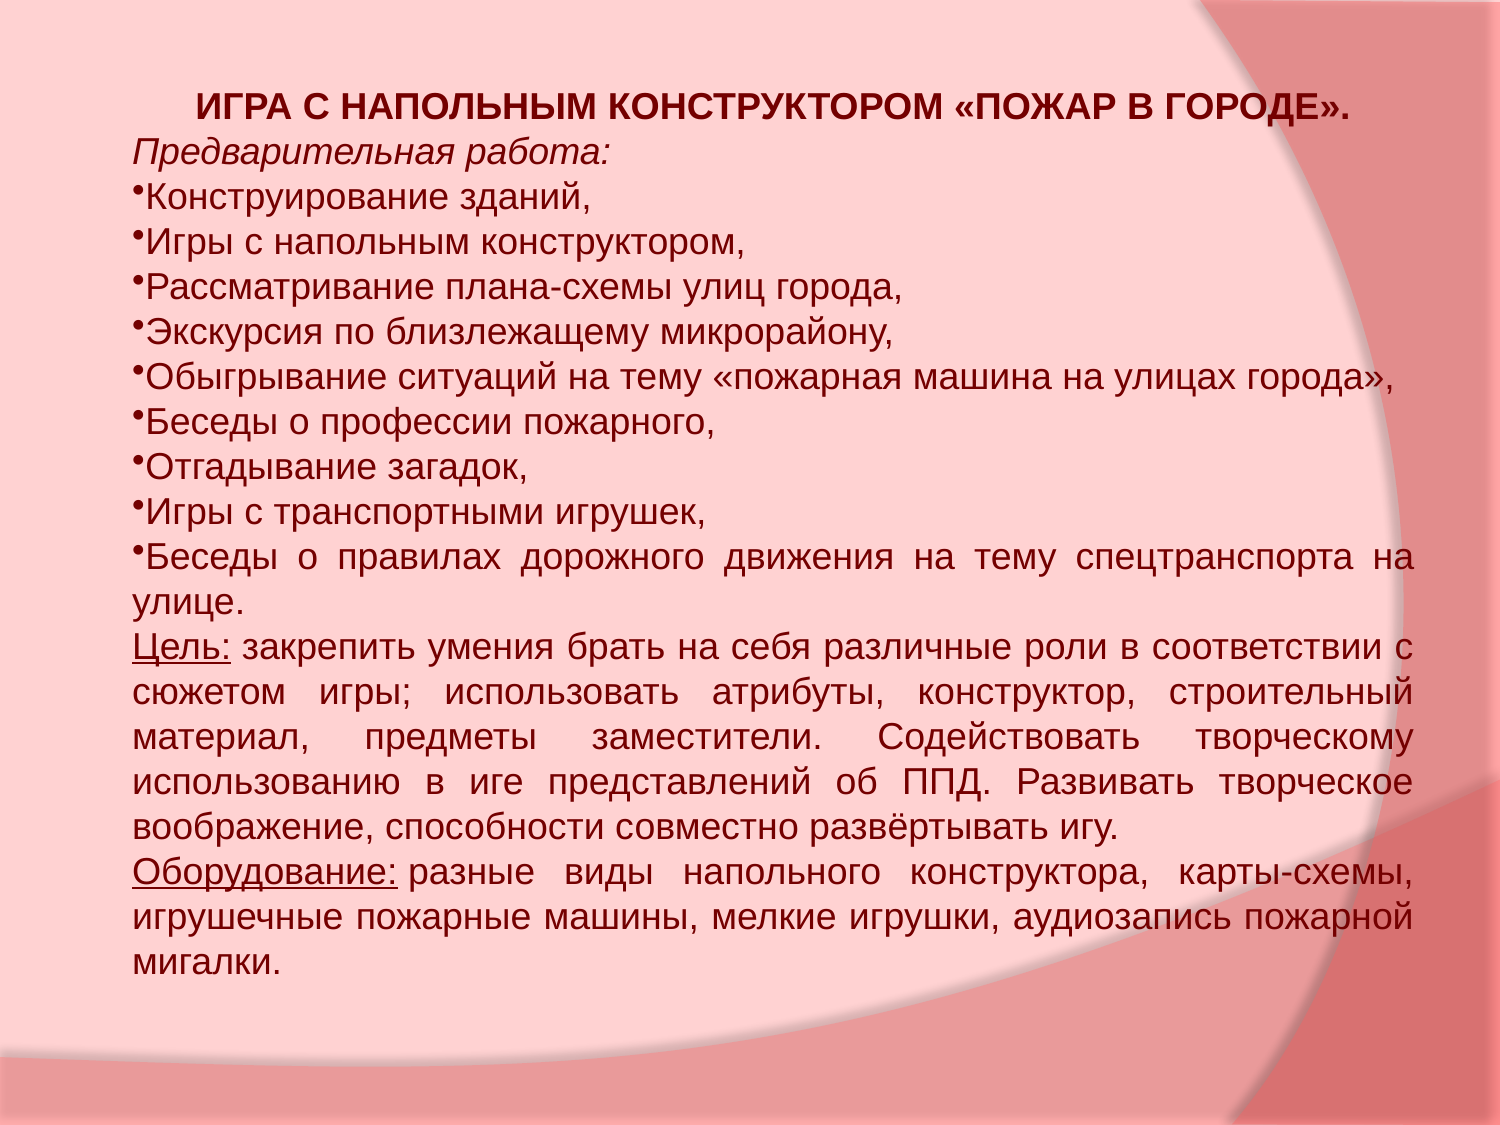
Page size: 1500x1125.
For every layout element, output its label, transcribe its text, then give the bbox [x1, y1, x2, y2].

text_box ИГРА С НАПОЛЬНЫМ КОНСТРУКТОРОМ «ПОЖАР В ГОРОДЕ». Предварительная работа: Конструирование зданий, Игры с напольным конструктором, Рассматривание плана-схемы улиц города, Экскурсия по близлежащему микрорайону, Обыгрывание ситуаций на тему «пожарная машина на улицах города», Беседы о профессии пожарного, Отгадывание загадок, Игры с транспортными игрушек, Беседы о правилах дорожного движения на тему спецтранспорта на улице. Цель: закрепить умения брать на себя различные роли в соответствии с сюжетом игры; использовать атрибуты, конструктор, строительный материал, предметы заместители. Содействовать творческому использованию в иге представлений об ППД. Развивать творческое воображение, способности совместно развёртывать игу. Оборудование: разные виды напольного конструктора, карты-схемы, игрушечные пожарные машины, мелкие игрушки, аудиозапись пожарной мигалки. [117, 74, 1430, 990]
